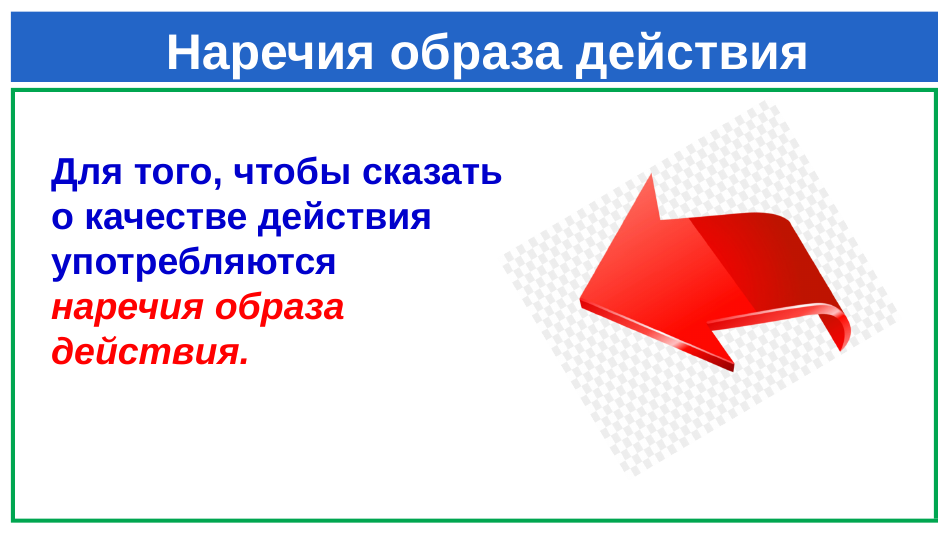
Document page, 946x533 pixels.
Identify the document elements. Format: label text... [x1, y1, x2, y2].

list Для того, чтобы сказать о качестве действия употребляются наречия образа действия. [51, 102, 520, 375]
title Наречия образа действия [0, 20, 946, 81]
picture [498, 97, 901, 479]
